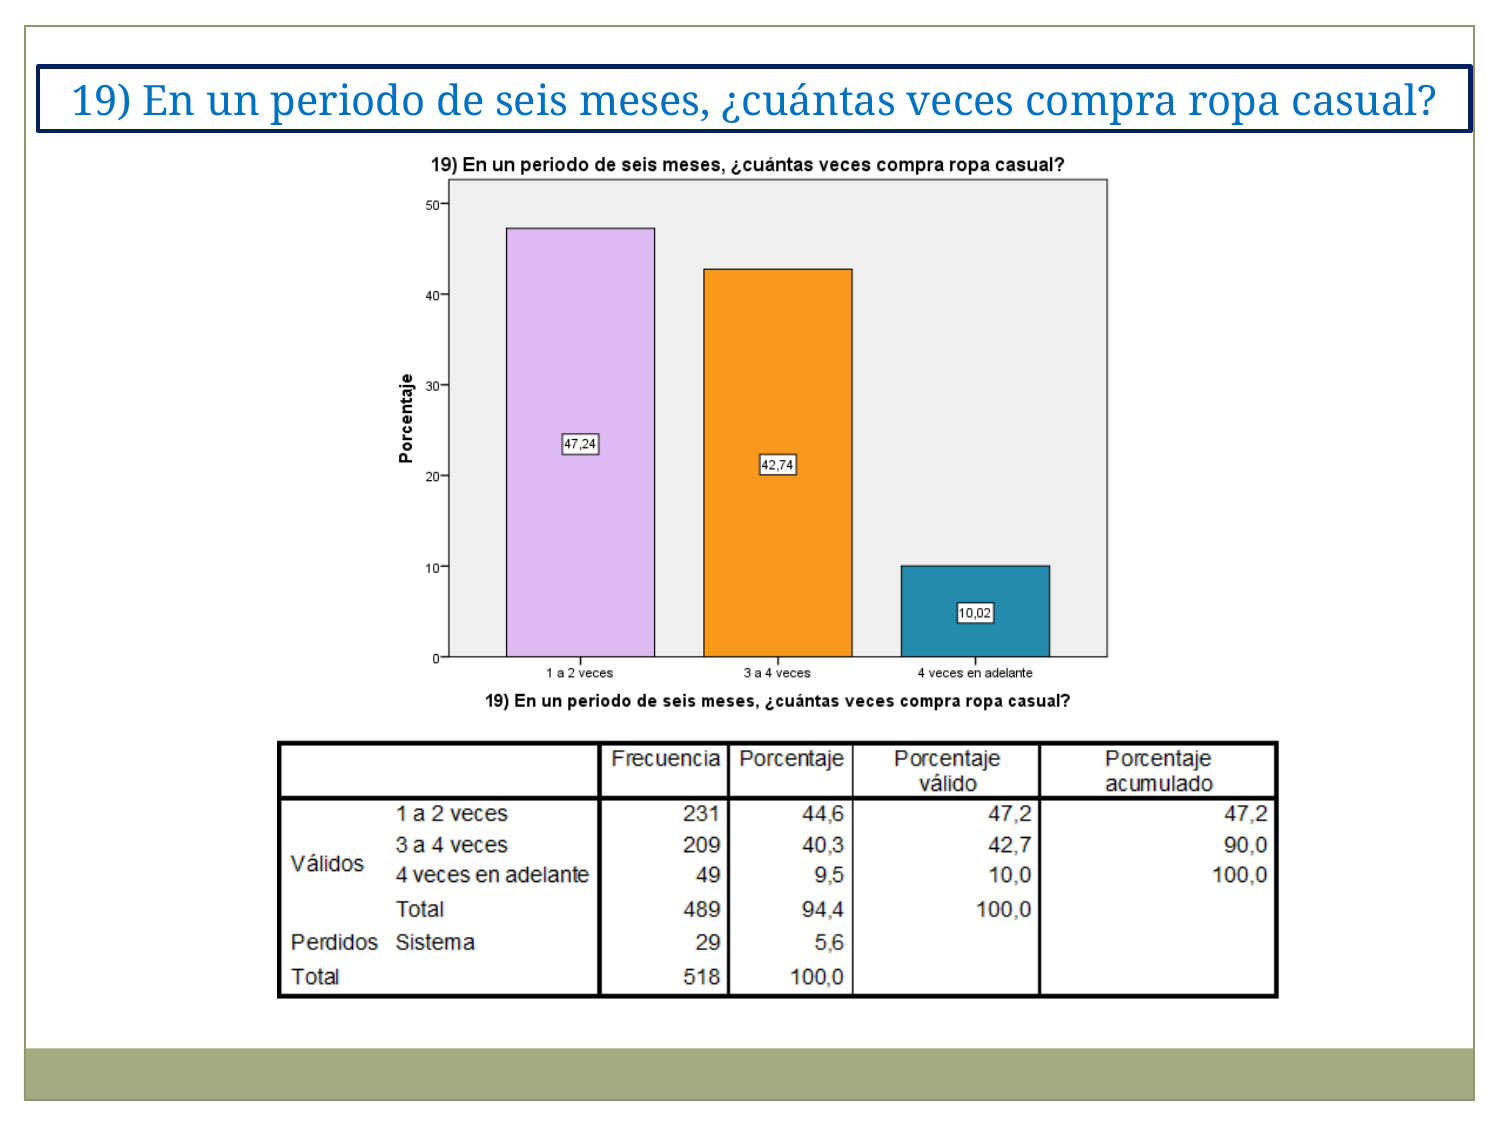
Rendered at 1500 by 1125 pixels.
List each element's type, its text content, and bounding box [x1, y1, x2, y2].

picture [277, 136, 1291, 1002]
text_box 19) En un periodo de seis meses, ¿cuántas veces compra ropa casual? [38, 66, 1471, 132]
